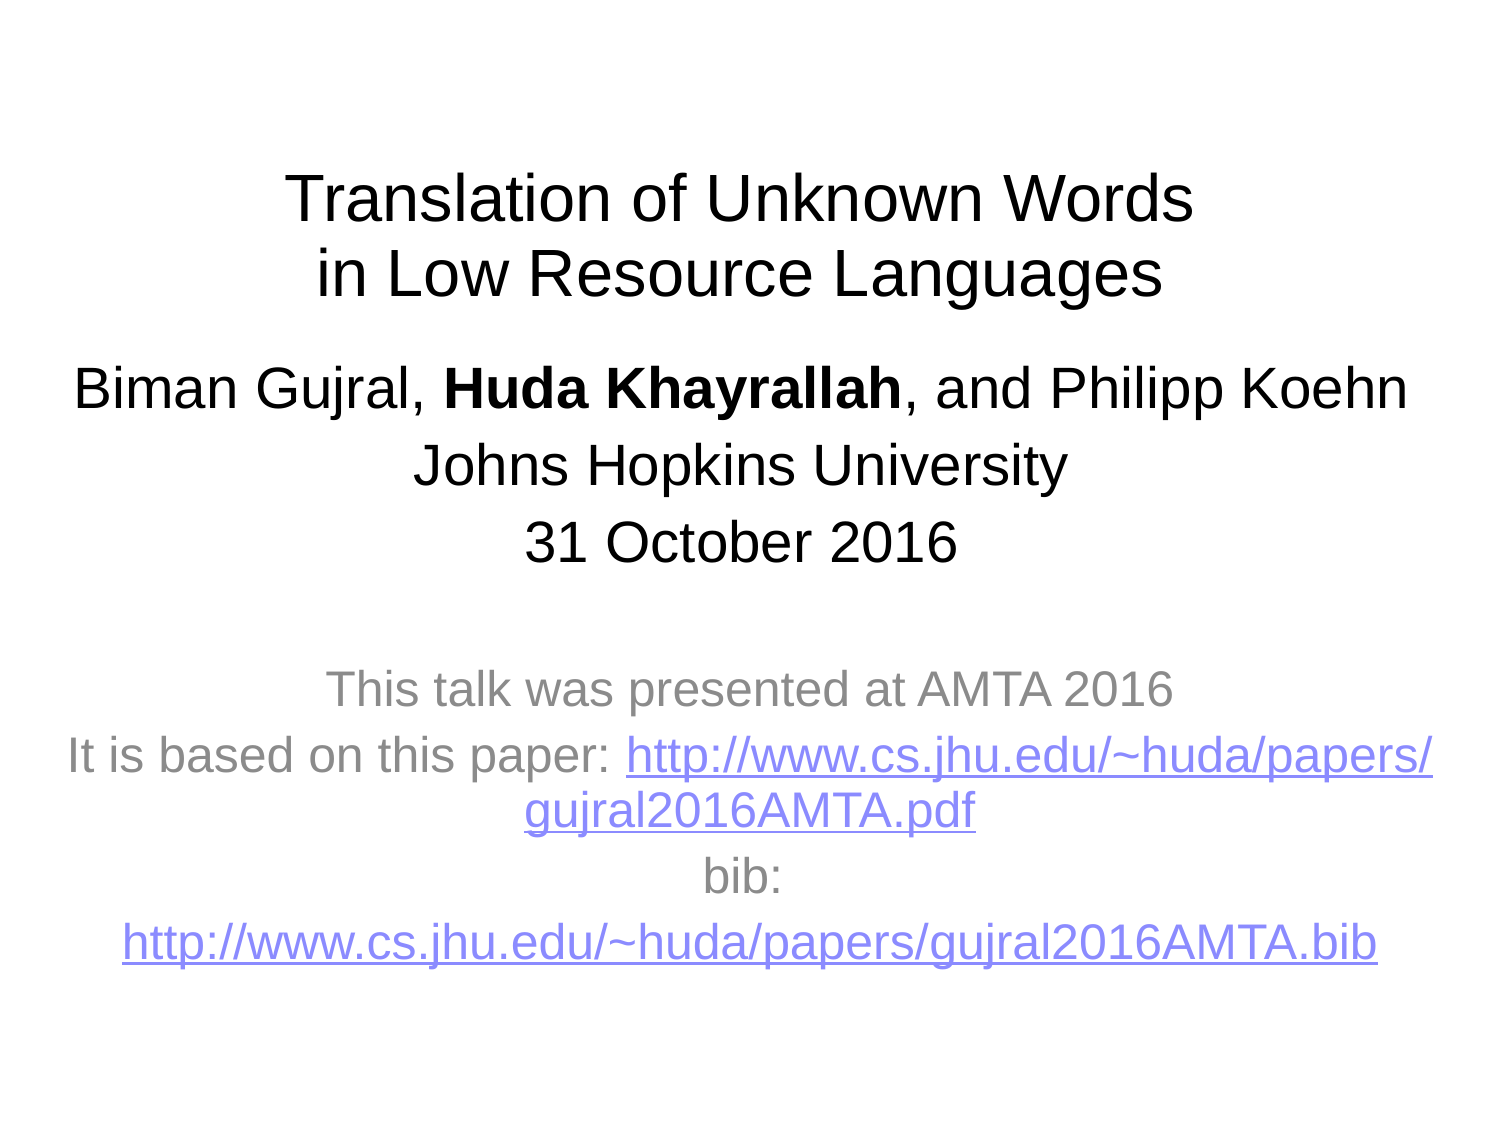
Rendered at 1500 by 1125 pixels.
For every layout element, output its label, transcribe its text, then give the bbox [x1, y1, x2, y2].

subtitle Biman Gujral, Huda Khayrallah, and Philipp Koehn Johns Hopkins University 31 October 2016 This talk was presented at AMTA 2016 It is based on this paper: http://www.cs.jhu.edu/~huda/papers/gujral2016AMTA.pdf bib: http://www.cs.jhu.edu/~huda/papers/gujral2016AMTA.bib [0, 348, 1500, 1088]
title Translation of Unknown Words in Low Resource Languages [112, 152, 1388, 348]
